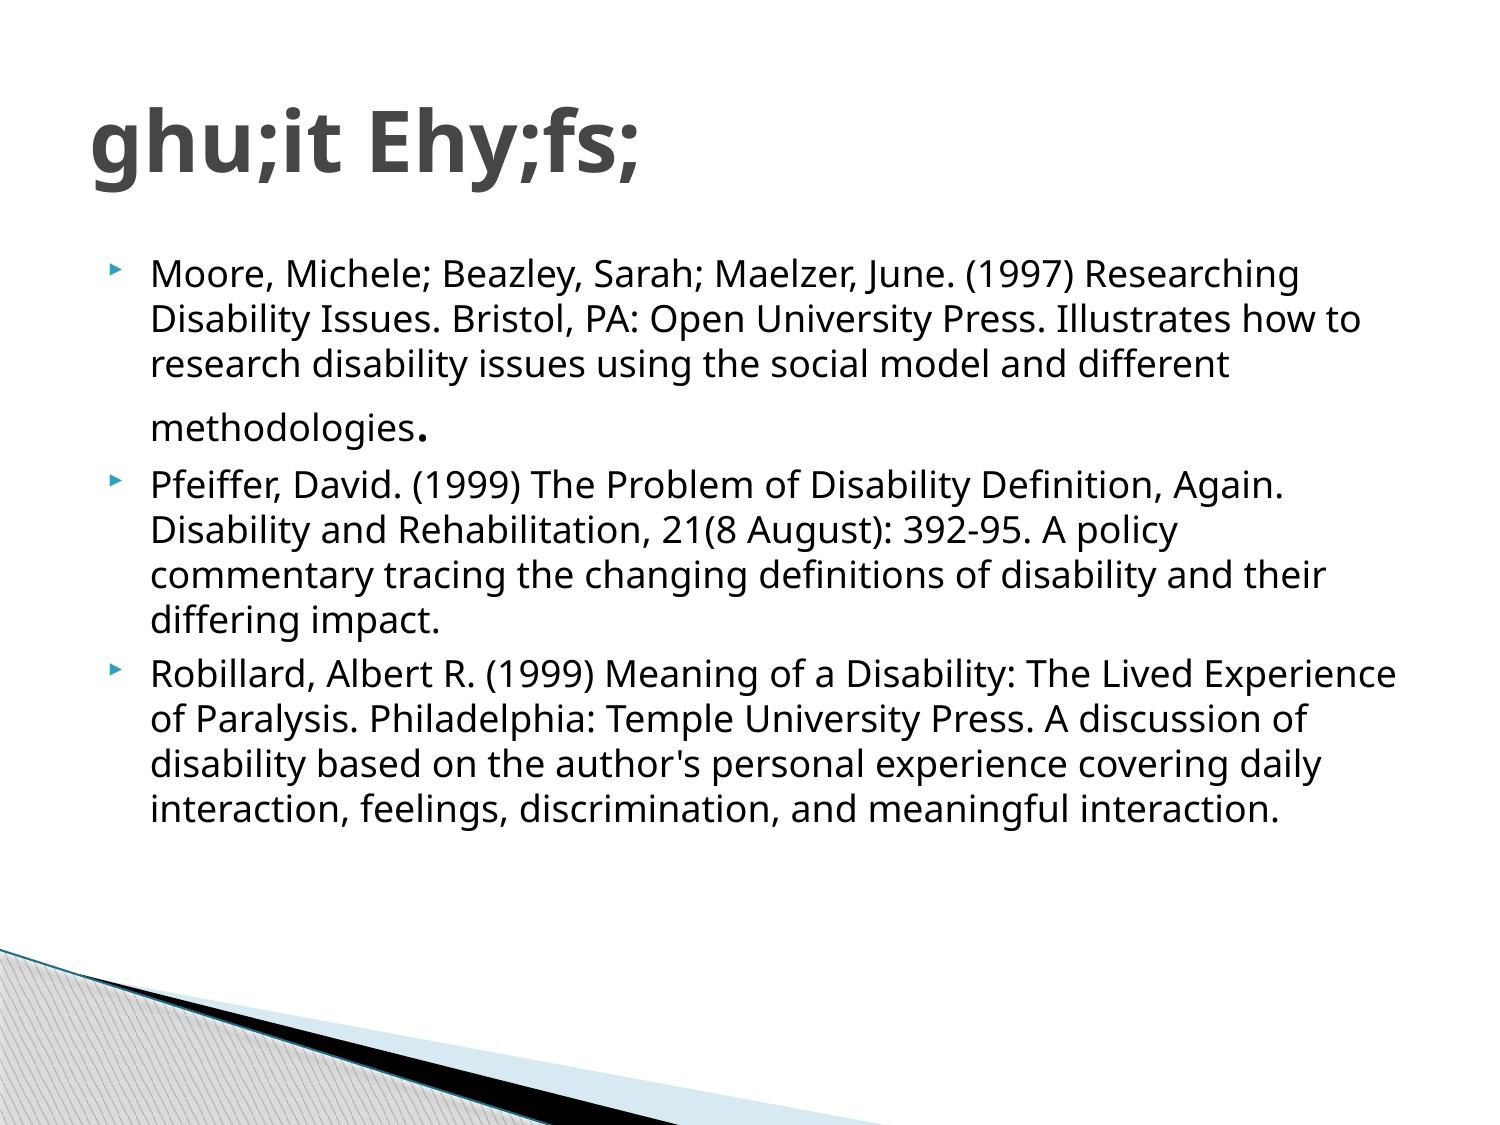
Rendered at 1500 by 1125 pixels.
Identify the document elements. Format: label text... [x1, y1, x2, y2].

list Moore, Michele; Beazley, Sarah; Maelzer, June. (1997) Researching Disability Issues. Bristol, PA: Open University Press. Illustrates how to research disability issues using the social model and different methodologies. Pfeiffer, David. (1999) The Problem of Disability Definition, Again. Disability and Rehabilitation, 21(8 August): 392-95. A policy commentary tracing the changing definitions of disability and their differing impact. Robillard, Albert R. (1999) Meaning of a Disability: The Lived Experience of Paralysis. Philadelphia: Temple University Press. A discussion of disability based on the author's personal experience covering daily interaction, feelings, discrimination, and meaningful interaction. [75, 243, 1425, 986]
title ghu;it Ehy;fs; [75, 45, 1425, 233]
